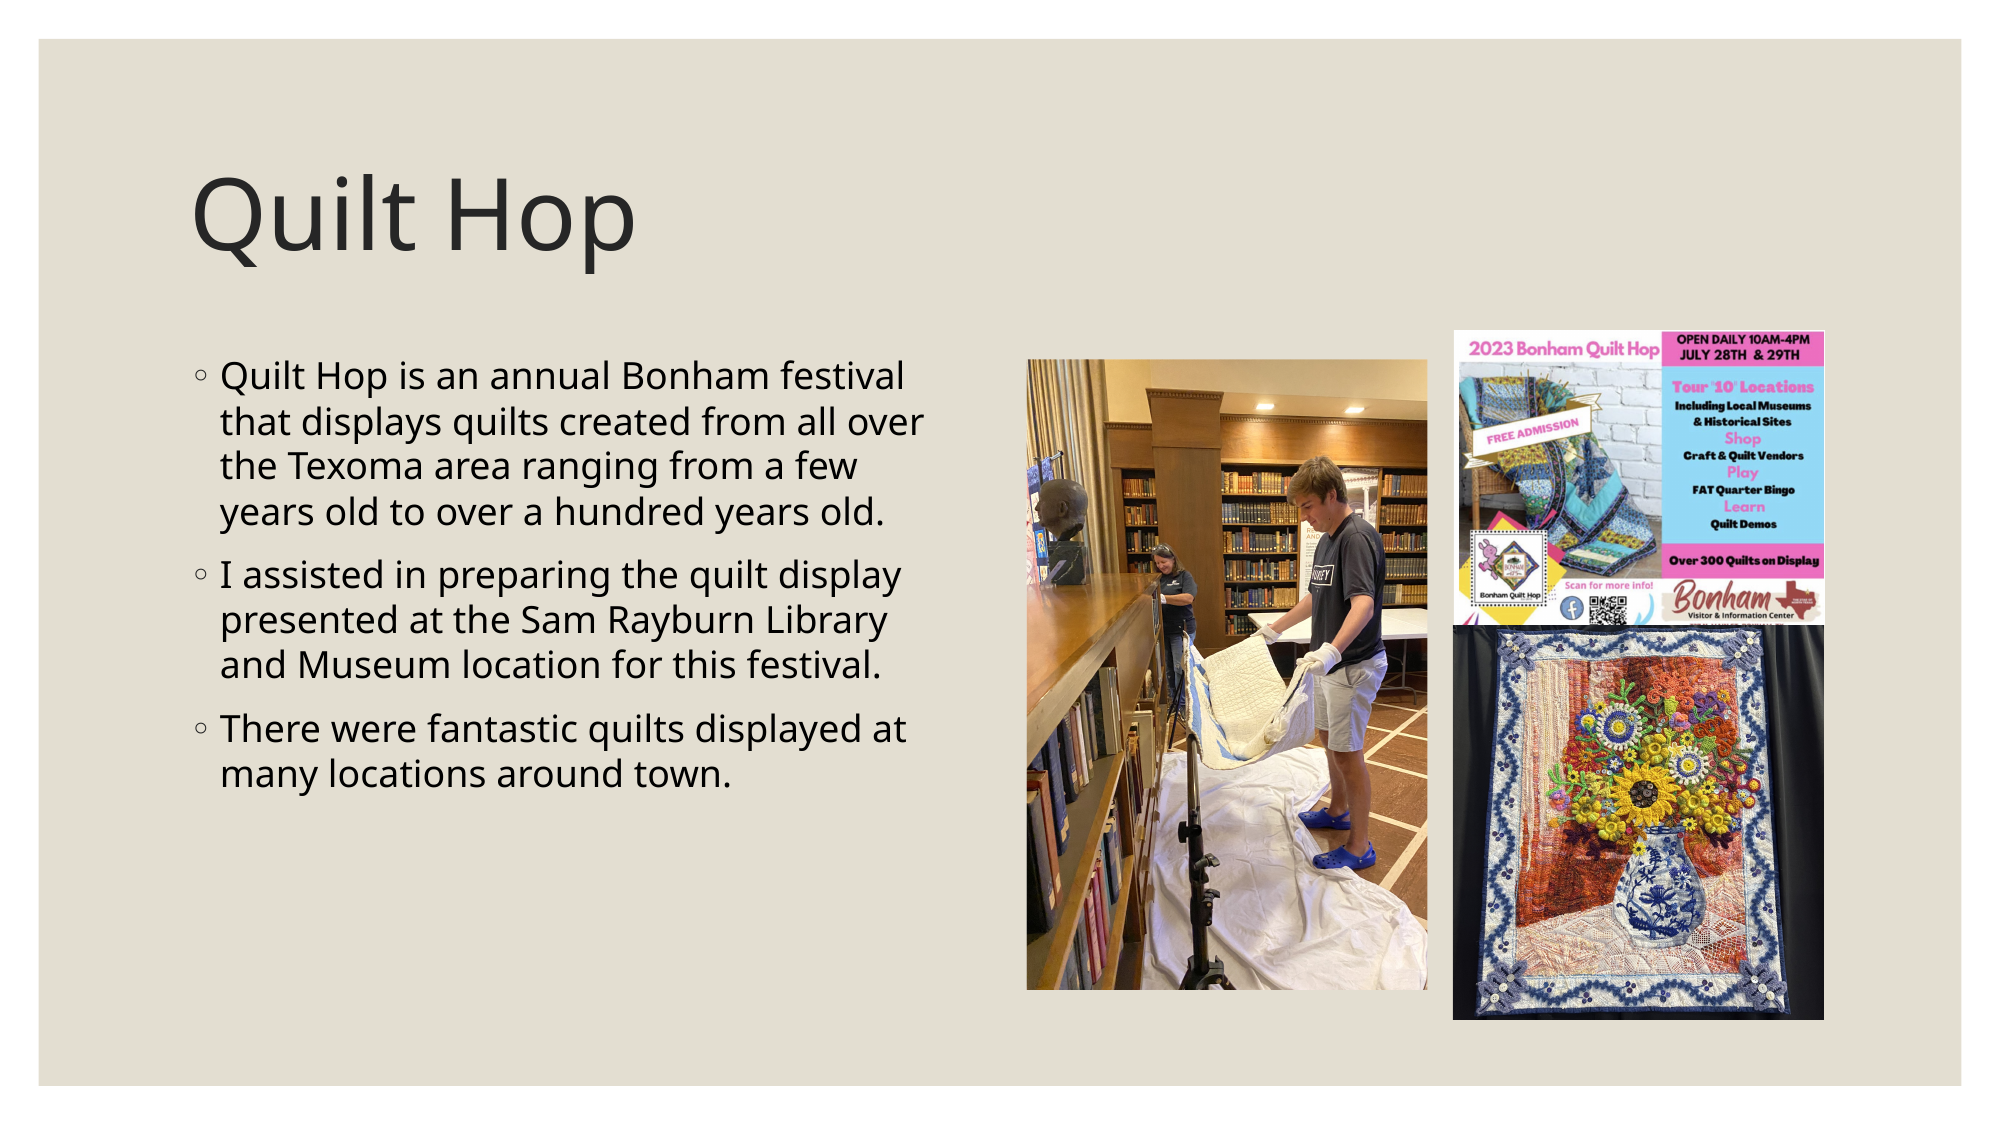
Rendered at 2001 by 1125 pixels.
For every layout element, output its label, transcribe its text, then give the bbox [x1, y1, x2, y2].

list Quilt Hop is an annual Bonham festival that displays quilts created from all over the Texoma area ranging from a few years old to over a hundred years old. I assisted in preparing the quilt display presented at the Sam Rayburn Library and Museum location for this festival. There were fantastic quilts displayed at many locations around town. [174, 345, 974, 990]
picture [911, 330, 1836, 1020]
title Quilt Hop [174, 105, 1825, 331]
